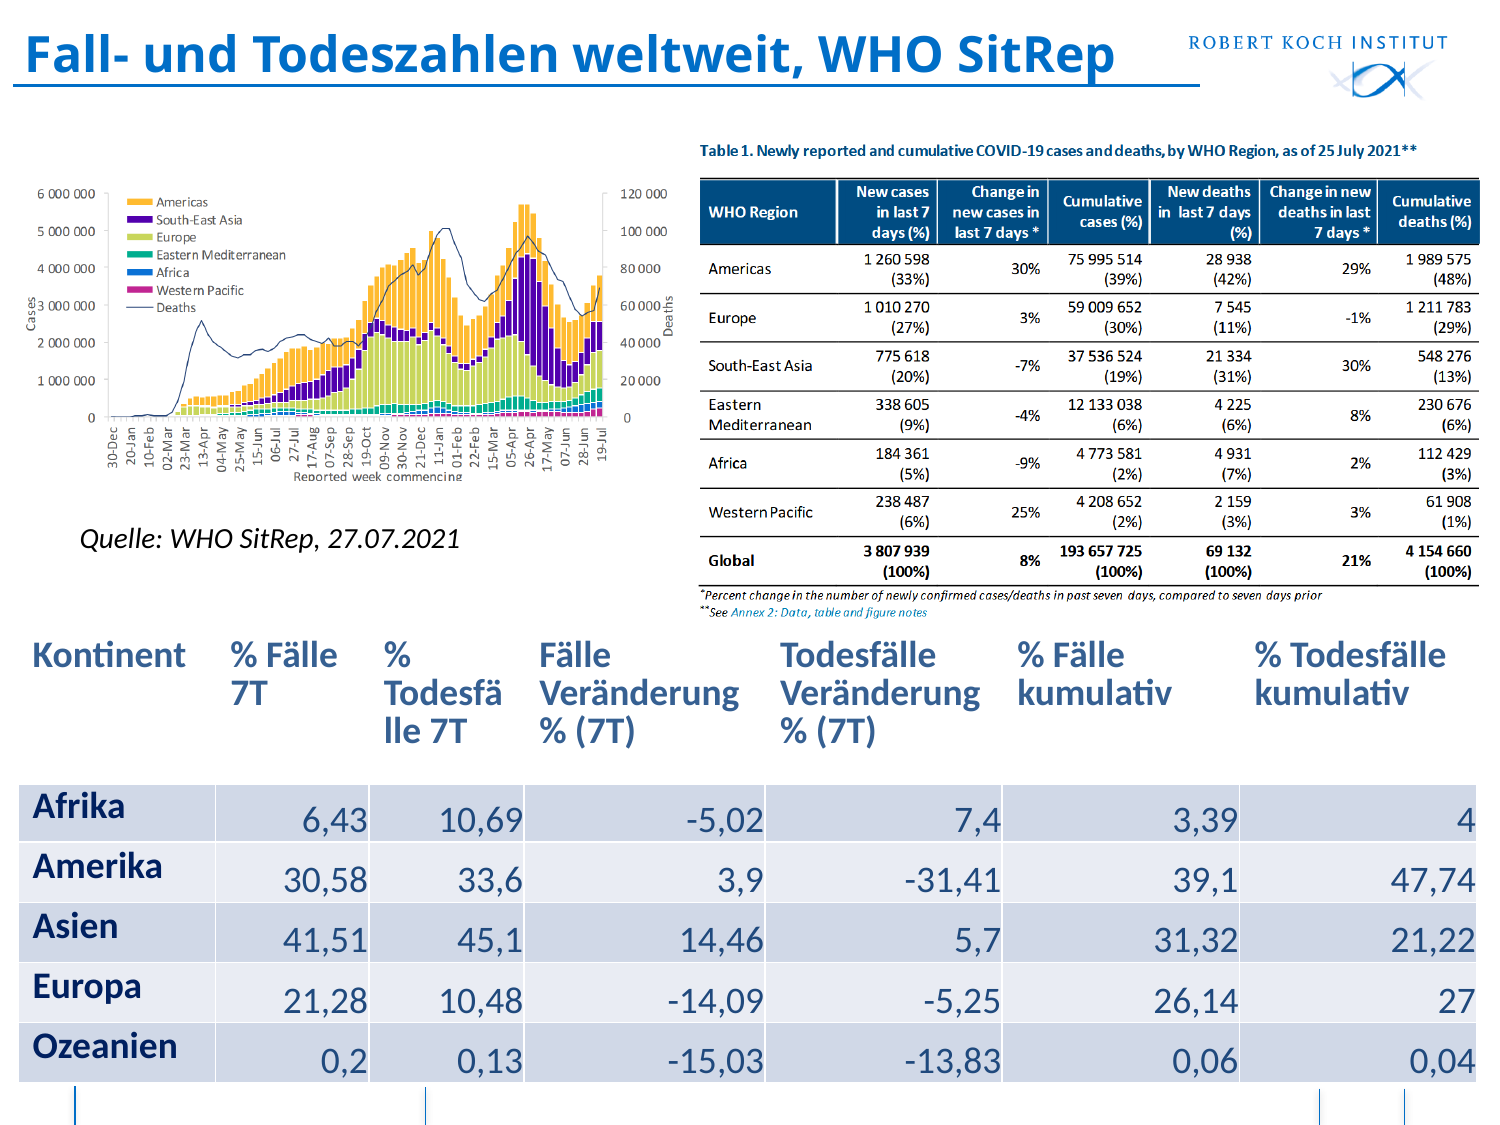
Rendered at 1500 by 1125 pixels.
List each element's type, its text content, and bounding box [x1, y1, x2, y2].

table_cell -13,83 [766, 1023, 1001, 1082]
table_cell Ozeanien [19, 1023, 215, 1082]
table_cell Amerika [19, 843, 215, 902]
table_header Fälle Veränderung % (7T) [525, 633, 764, 780]
picture [690, 134, 1488, 624]
table_cell Asien [19, 903, 215, 962]
table_cell 41,51 [216, 903, 368, 962]
picture [24, 172, 676, 481]
table_cell 5,7 [766, 903, 1001, 962]
table_header Todesfälle Veränderung % (7T) [766, 633, 1001, 780]
table_cell 7,4 [766, 785, 1001, 841]
table_cell 33,6 [370, 843, 523, 902]
table_header Kontinent [19, 633, 215, 780]
table_cell 3,9 [525, 843, 764, 902]
table_cell 45,1 [370, 903, 523, 962]
table_cell -15,03 [525, 1023, 764, 1082]
table_cell 0,04 [1240, 1023, 1476, 1082]
text_box Quelle: WHO SitRep, 27.07.2021 [64, 512, 502, 563]
table_header % Todesfälle 7T [370, 633, 523, 780]
table_header % Fälle 7T [216, 633, 368, 780]
table_cell 21,28 [216, 963, 368, 1022]
title Fall- und Todeszahlen weltweit, WHO SitRep [24, 21, 1353, 83]
table_cell 21,22 [1240, 903, 1476, 962]
table_cell 0,13 [370, 1023, 523, 1082]
table_cell -5,02 [525, 785, 764, 841]
table_cell 47,74 [1240, 843, 1476, 902]
table_cell 26,14 [1003, 963, 1239, 1022]
table_cell 27 [1240, 963, 1476, 1022]
table_header % Fälle kumulativ [1003, 633, 1239, 780]
table_cell -31,41 [766, 843, 1001, 902]
table_cell 3,39 [1003, 785, 1239, 841]
table_cell Europa [19, 963, 215, 1022]
table_cell 39,1 [1003, 843, 1239, 902]
table_cell 30,58 [216, 843, 368, 902]
table_cell Afrika [19, 785, 215, 841]
table_cell 31,32 [1003, 903, 1239, 962]
table_cell 10,48 [370, 963, 523, 1022]
table_cell 0,06 [1003, 1023, 1239, 1082]
table_cell 14,46 [525, 903, 764, 962]
table_header % Todesfälle kumulativ [1240, 633, 1476, 780]
table_cell -5,25 [766, 963, 1001, 1022]
table_cell 0,2 [216, 1023, 368, 1082]
table_cell 6,43 [216, 785, 368, 841]
table_cell 4 [1240, 785, 1476, 841]
table_cell 10,69 [370, 785, 523, 841]
table_cell -14,09 [525, 963, 764, 1022]
picture [1182, 29, 1454, 109]
